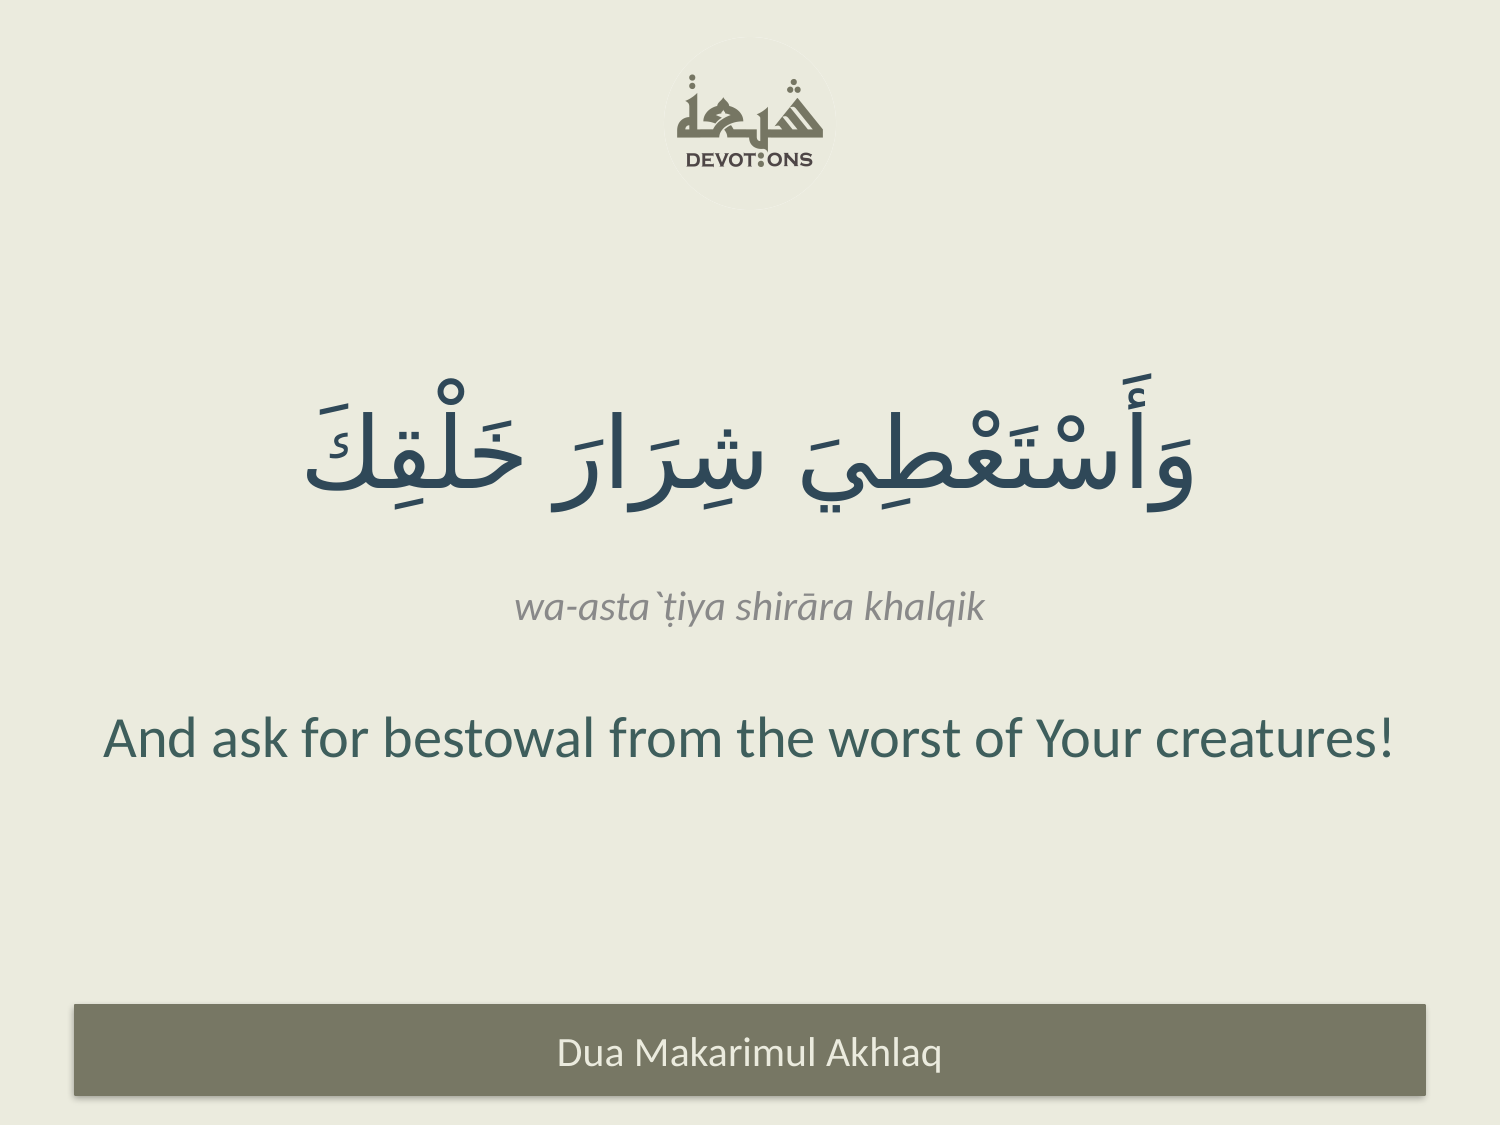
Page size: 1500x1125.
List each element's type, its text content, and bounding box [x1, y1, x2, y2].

picture [656, 29, 844, 218]
text_box Dua Makarimul Akhlaq [541, 1017, 958, 1083]
text_box وَأَسْتَعْطِيَ شِرَارَ خَلْقِكَ wa-asta`ṭiya shirāra khalqik And ask for bestowal from the worst of Your creatures! [74, 381, 1425, 776]
text_box [74, 1004, 1426, 1096]
